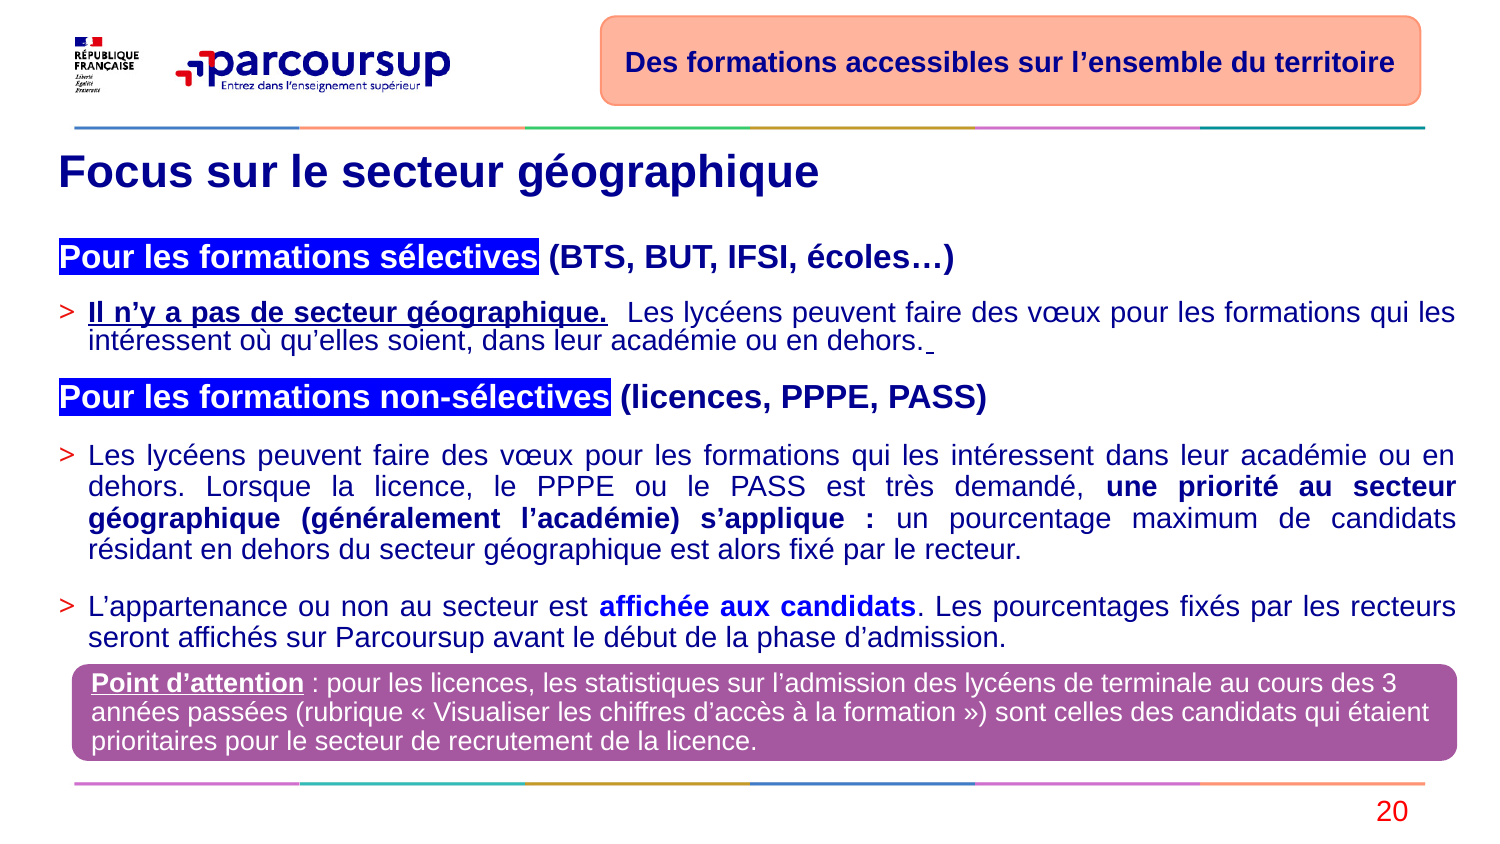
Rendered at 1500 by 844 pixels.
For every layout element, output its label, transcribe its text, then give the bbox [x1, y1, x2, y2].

picture [0, 0, 1500, 844]
text_box Point d’attention : pour les licences, les statistiques sur l’admission des lycéens de terminale au cours des 3 années passées (rubrique « Visualiser les chiffres d’accès à la formation ») sont celles des candidats qui étaient prioritaires pour le secteur de recrutement de la licence. [69, 662, 1460, 764]
text_box Des formations accessibles sur l’ensemble du territoire [600, 16, 1421, 105]
title Focus sur le secteur géographique [59, 147, 1441, 232]
list Pour les formations sélectives (BTS, BUT, IFSI, écoles…) Il n’y a pas de secteur géographique. Les lycéens peuvent faire des vœux pour les formations qui les intéressent où qu’elles soient, dans leur académie ou en dehors. Pour les formations non-sélectives (licences, PPPE, PASS) Les lycéens peuvent faire des vœux pour les formations qui les intéressent dans leur académie ou en dehors. Lorsque la licence, le PPPE ou le PASS est très demandé, une priorité au secteur géographique (généralement l’académie) s’applique : un pourcentage maximum de candidats résidant en dehors du secteur géographique est alors fixé par le recteur. L’appartenance ou non au secteur est affichée aux candidats. Les pourcentages fixés par les recteurs seront affichés sur Parcoursup avant le début de la phase d’admission. [59, 232, 1458, 772]
slide_number 20 [1246, 784, 1424, 844]
